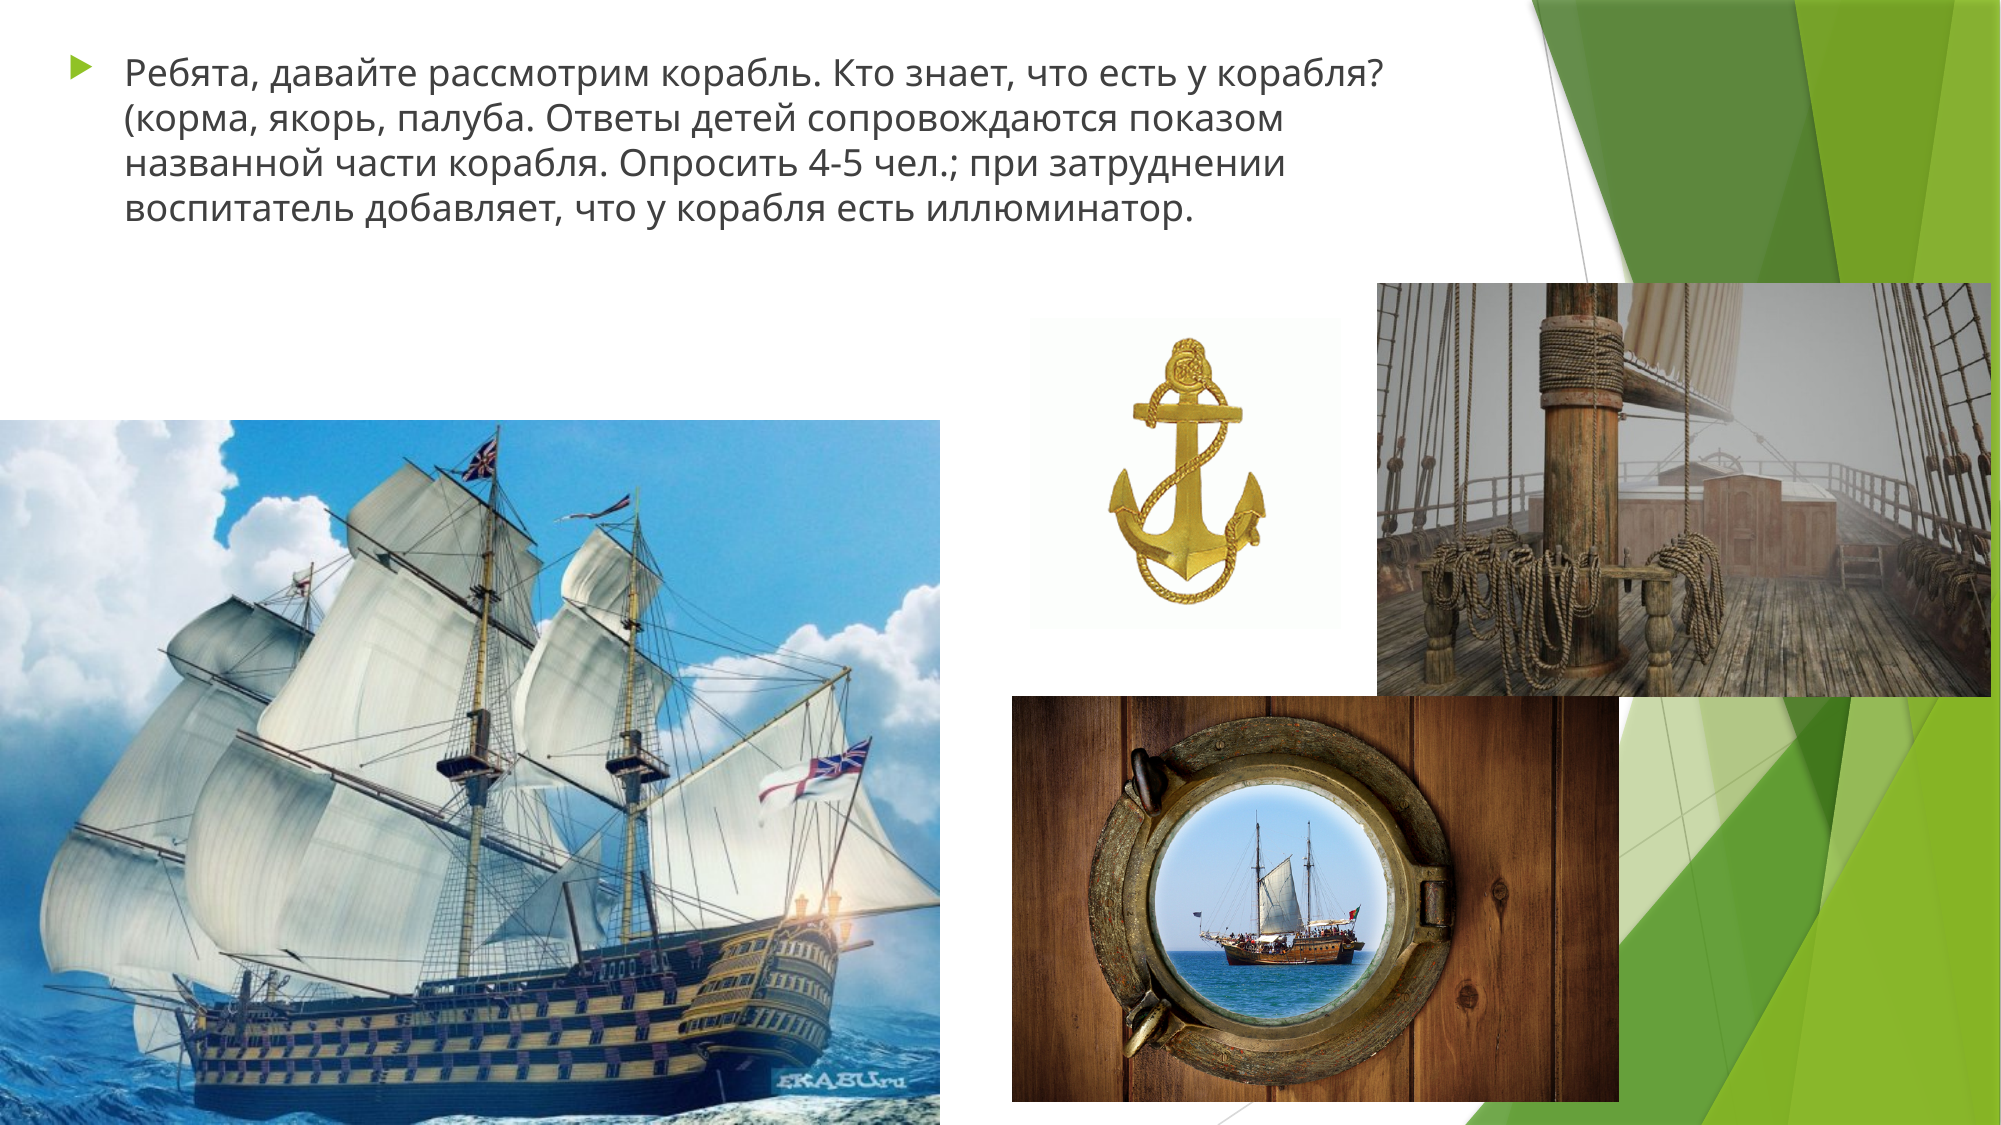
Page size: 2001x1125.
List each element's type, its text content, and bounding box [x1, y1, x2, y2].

picture [0, 419, 940, 1125]
picture [1029, 317, 1342, 630]
picture [1012, 283, 1992, 1102]
list Ребята, давайте рассмотрим корабль. Кто знает, что есть у корабля? (корма, якорь, палуба. Ответы детей сопровождаются показом названной части корабля. Опросить 4-5 чел.; при затруднении воспитатель добавляет, что у корабля есть иллюминатор. [52, 41, 1464, 289]
